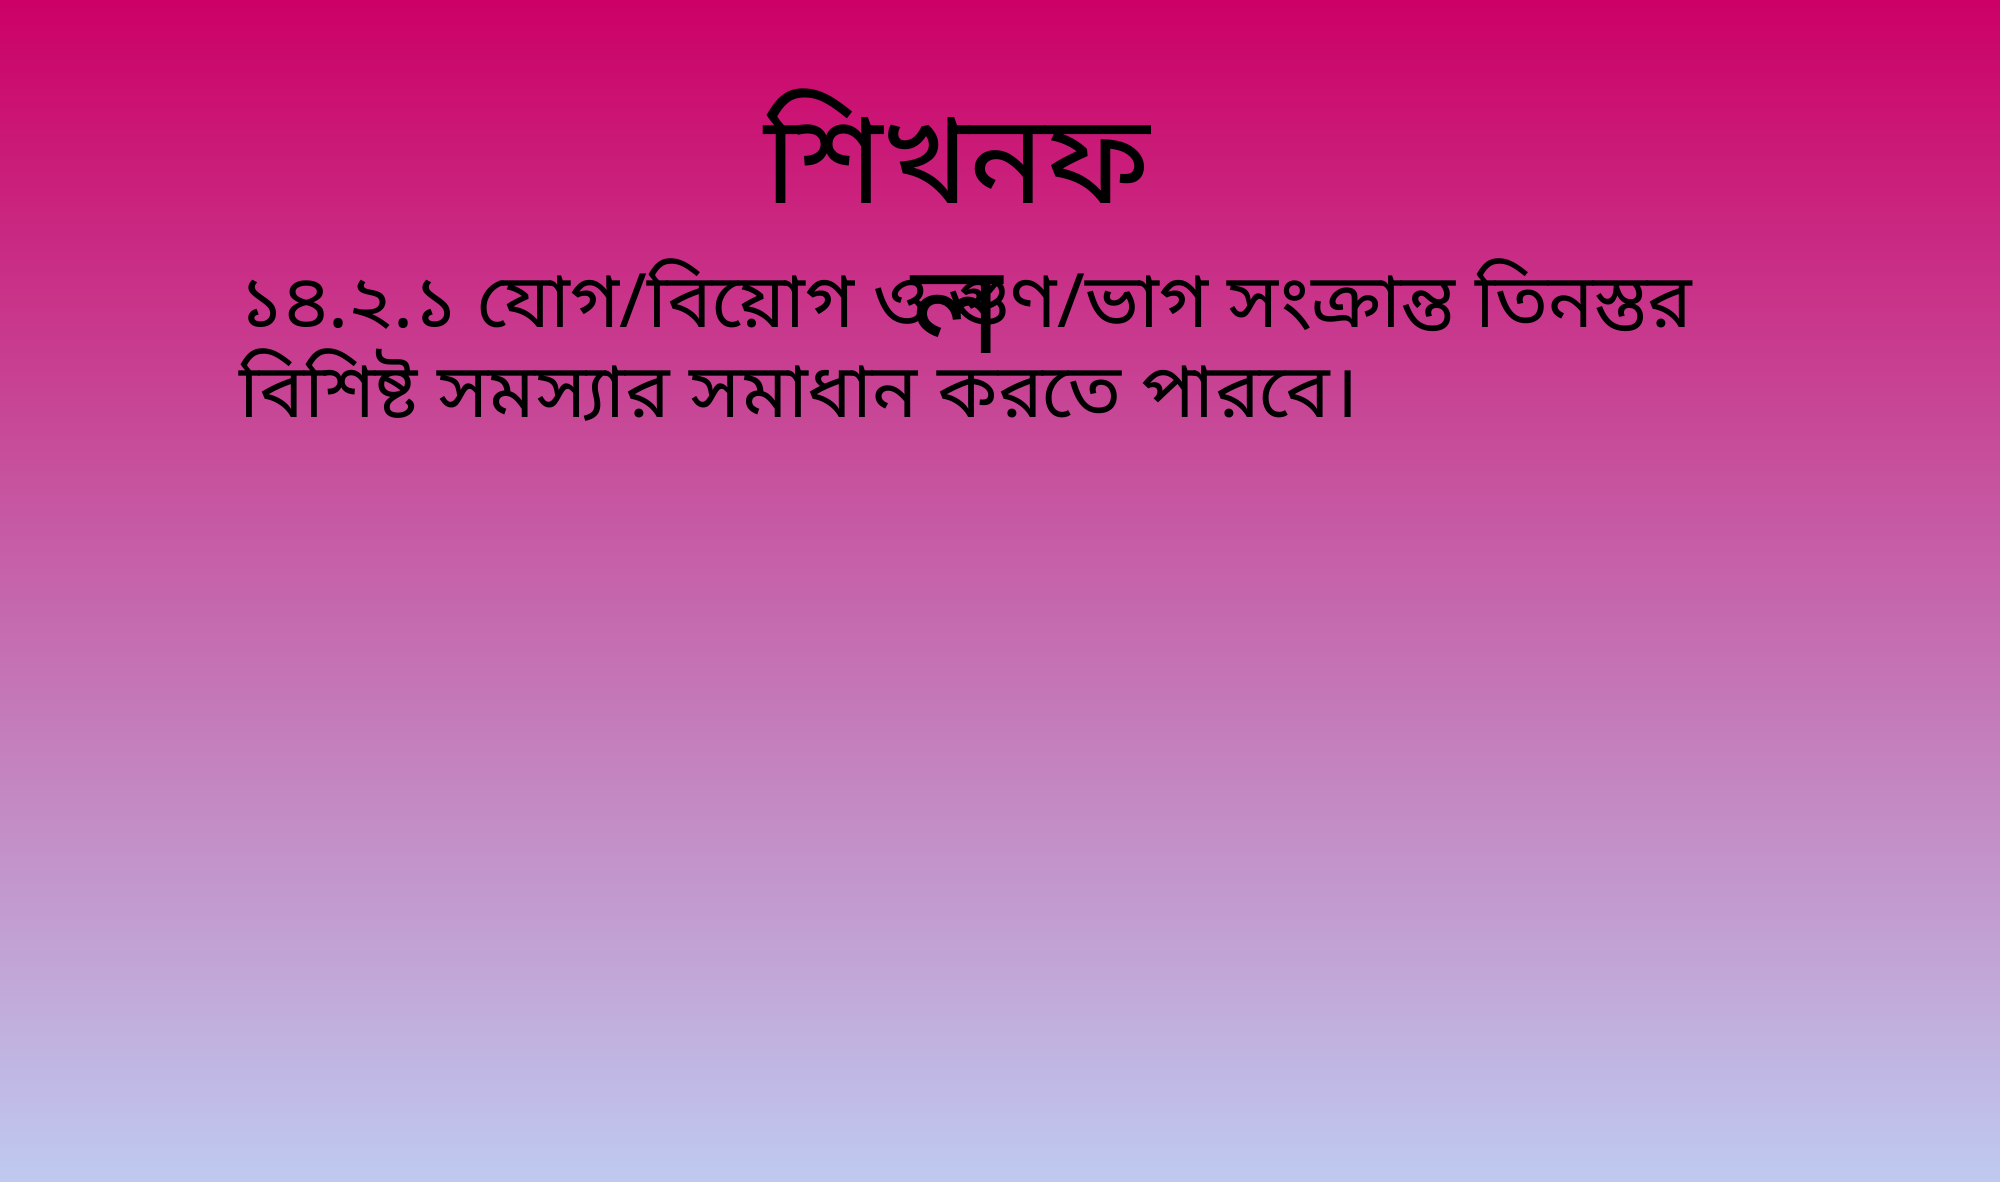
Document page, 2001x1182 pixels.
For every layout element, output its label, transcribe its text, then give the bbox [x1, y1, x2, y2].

text_box ১৪.২.১ যোগ/বিয়োগ ও গুণ/ভাগ সংক্রান্ত তিনস্তর বিশিষ্ট সমস্যার সমাধান করতে পারবে। [224, 244, 1900, 440]
text_box শিখনফল [716, 70, 1199, 244]
